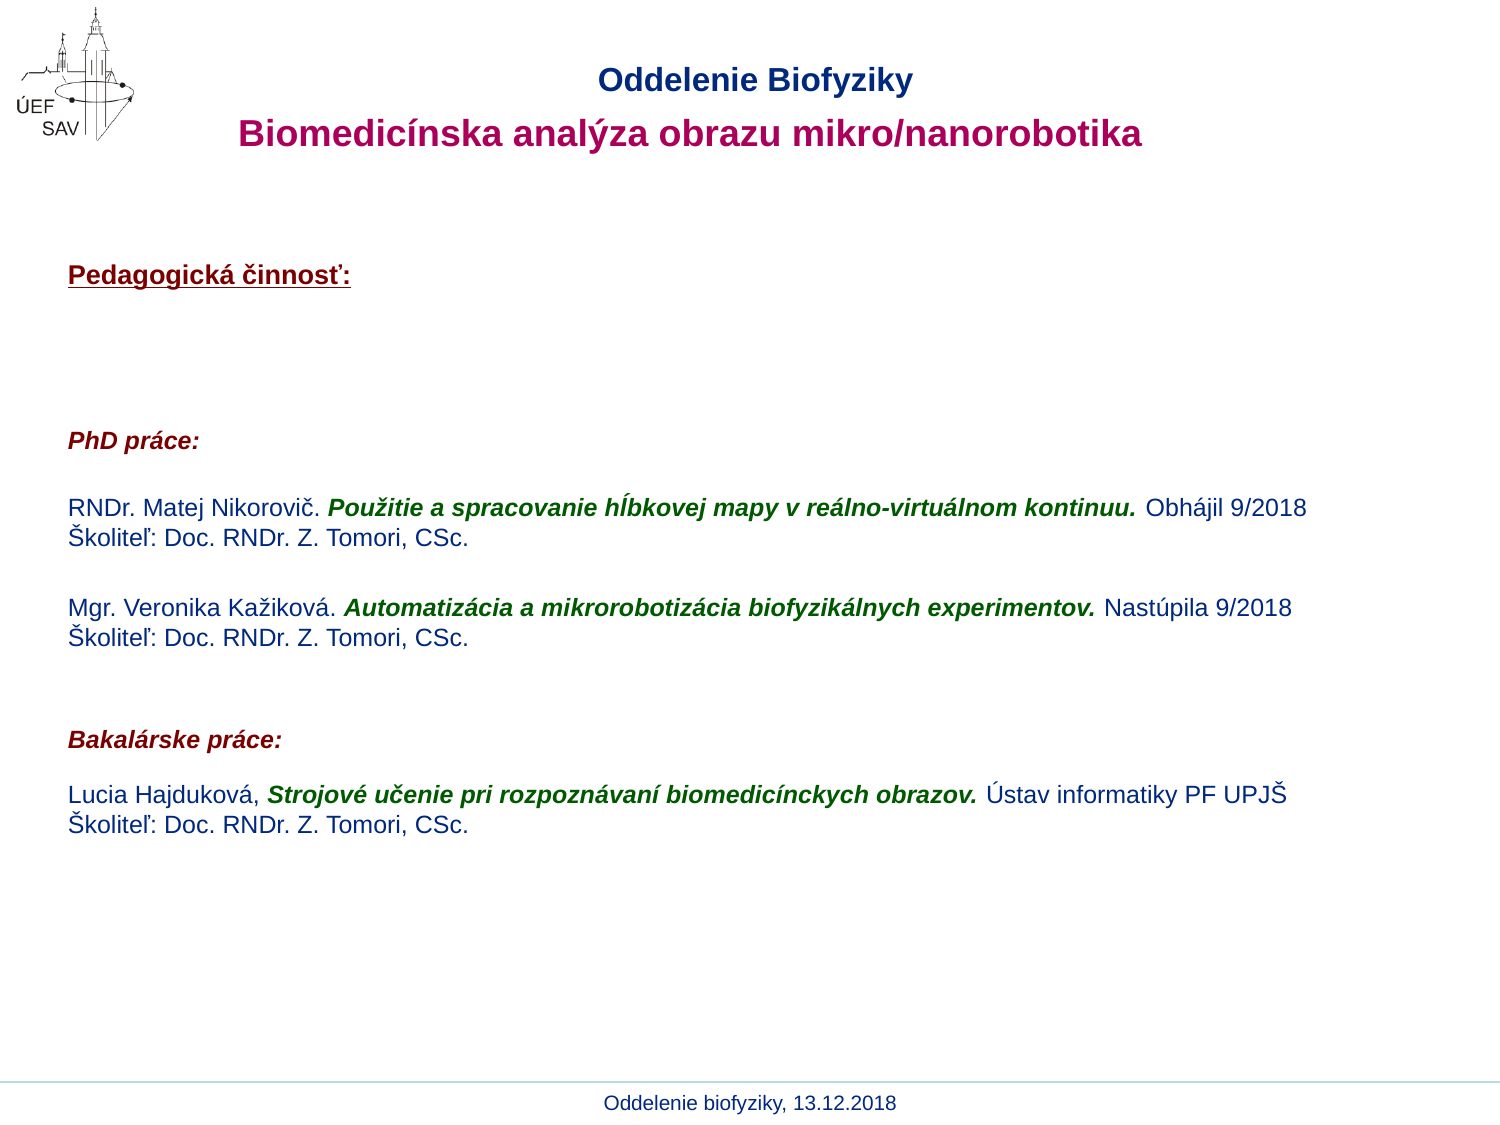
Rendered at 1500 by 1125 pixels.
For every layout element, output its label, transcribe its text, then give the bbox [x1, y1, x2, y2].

picture [17, 6, 134, 141]
text_box Oddelenie Biofyziky Biomedicínska analýza obrazu mikro/nanorobotika [123, 30, 1388, 162]
text_box Pedagogická činnosť: [53, 250, 1424, 298]
text_box Oddelenie biofyziky, 13.12.2018 [0, 1087, 1500, 1122]
text_box PhD práce: RNDr. Matej Nikorovič. Použitie a spracovanie hĺbkovej mapy v reálno-virtuálnom kontinuu. Obhájil 9/2018 Školiteľ: Doc. RNDr. Z. Tomori, CSc. Mgr. Veronika Kažiková. Automatizácia a mikrorobotizácia biofyzikálnych experimentov. Nastúpila 9/2018 Školiteľ: Doc. RNDr. Z. Tomori, CSc. Bakalárske práce: Lucia Hajduková, Strojové učenie pri rozpoznávaní biomedicínckych obrazov. Ústav informatiky PF UPJŠ Školiteľ: Doc. RNDr. Z. Tomori, CSc. [53, 417, 1459, 846]
